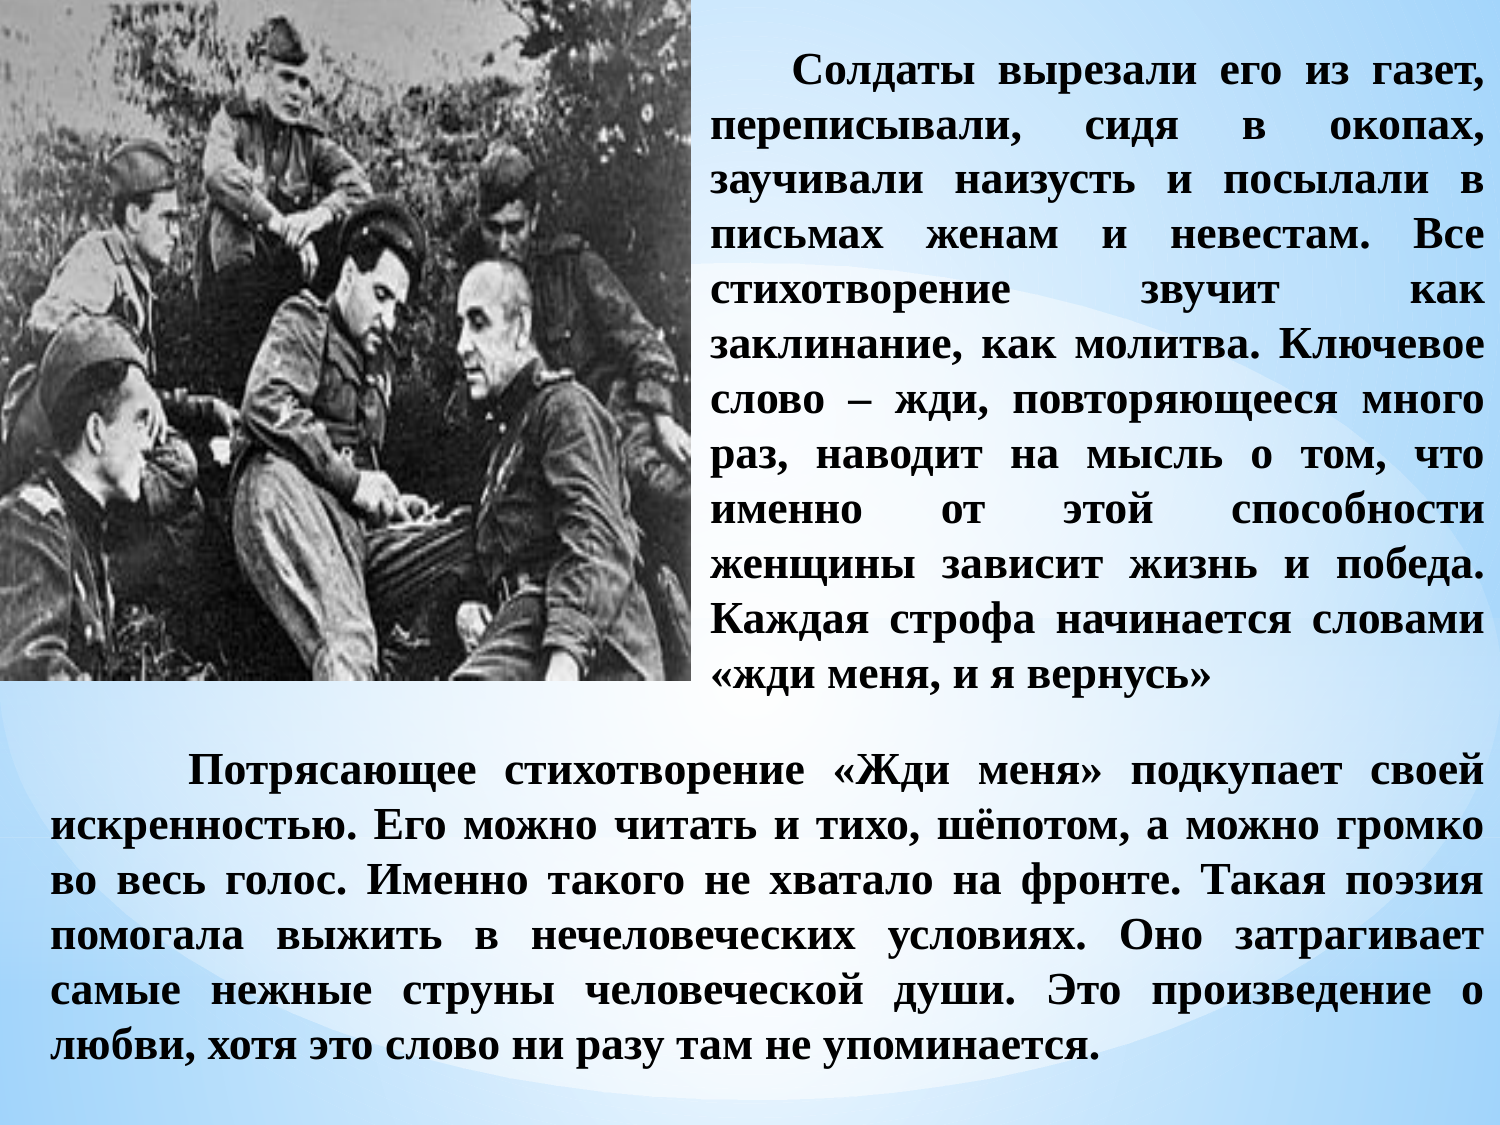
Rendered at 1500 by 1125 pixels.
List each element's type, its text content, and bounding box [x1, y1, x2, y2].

text_box Потрясающее стихотворение «Жди меня» подкупает своей искренностью. Его можно читать и тихо, шёпотом, а можно громко во весь голос. Именно такого не хватало на фронте. Такая поэзия помогала выжить в нечеловеческих условиях. Оно затрагивает самые нежные струны человеческой души. Это произведение о любви, хотя это слово ни разу там не упоминается. [35, 731, 1500, 1121]
picture [0, 0, 692, 681]
text_box Солдаты вырезали его из газет, переписывали, сидя в окопах, заучивали наизусть и посылали в письмах женам и невестам. Все стихотворение звучит как заклинание, как молитва. Ключевое слово – жди, повторяющееся много раз, наводит на мысль о том, что именно от этой способности женщины зависит жизнь и победа. Каждая строфа начинается словами «жди меня, и я вернусь» [695, 30, 1500, 706]
